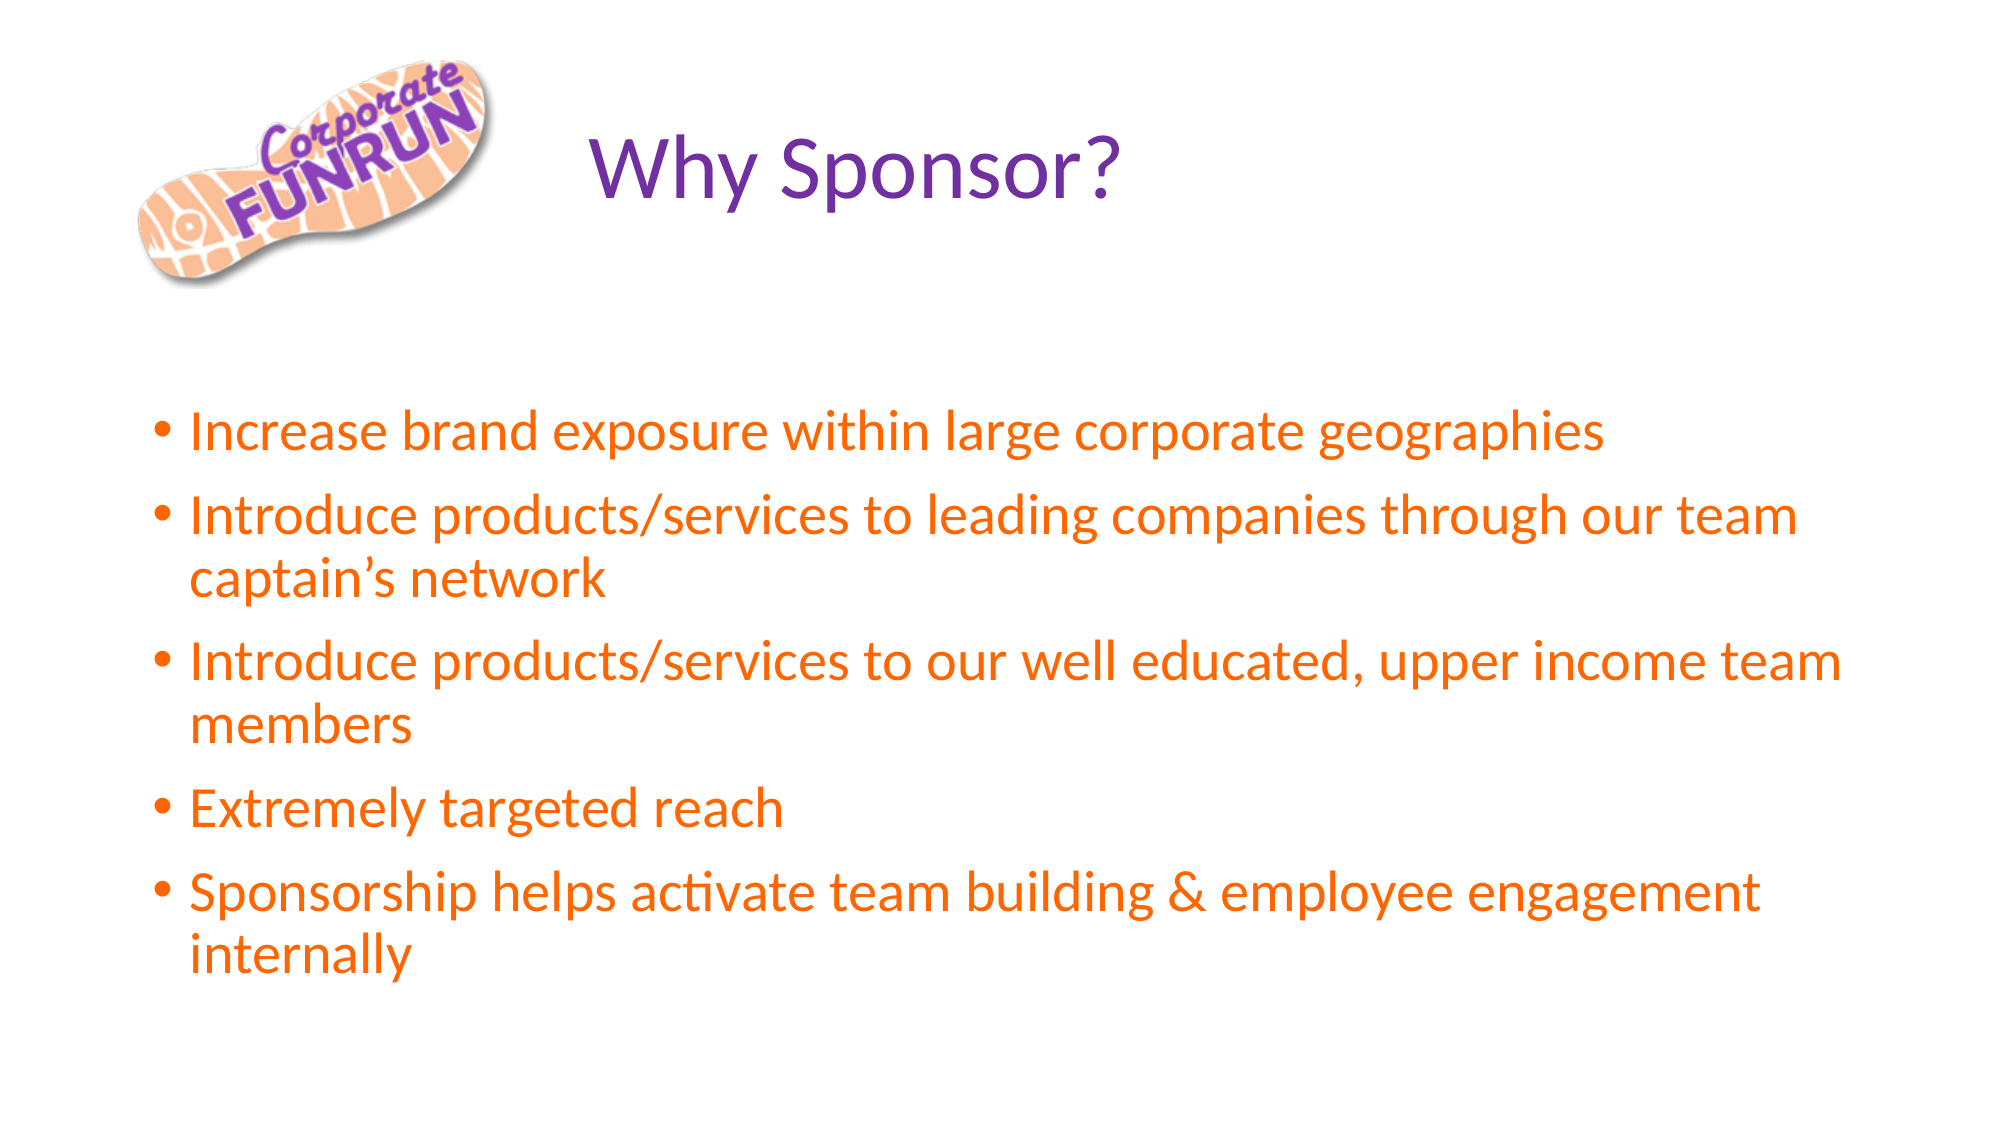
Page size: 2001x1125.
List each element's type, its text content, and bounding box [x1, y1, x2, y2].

list Increase brand exposure within large corporate geographies Introduce products/services to leading companies through our team captain’s network Introduce products/services to our well educated, upper income team members Extremely targeted reach Sponsorship helps activate team building & employee engagement internally [137, 392, 1863, 1066]
picture [137, 60, 500, 289]
title Why Sponsor? [573, 59, 1863, 278]
